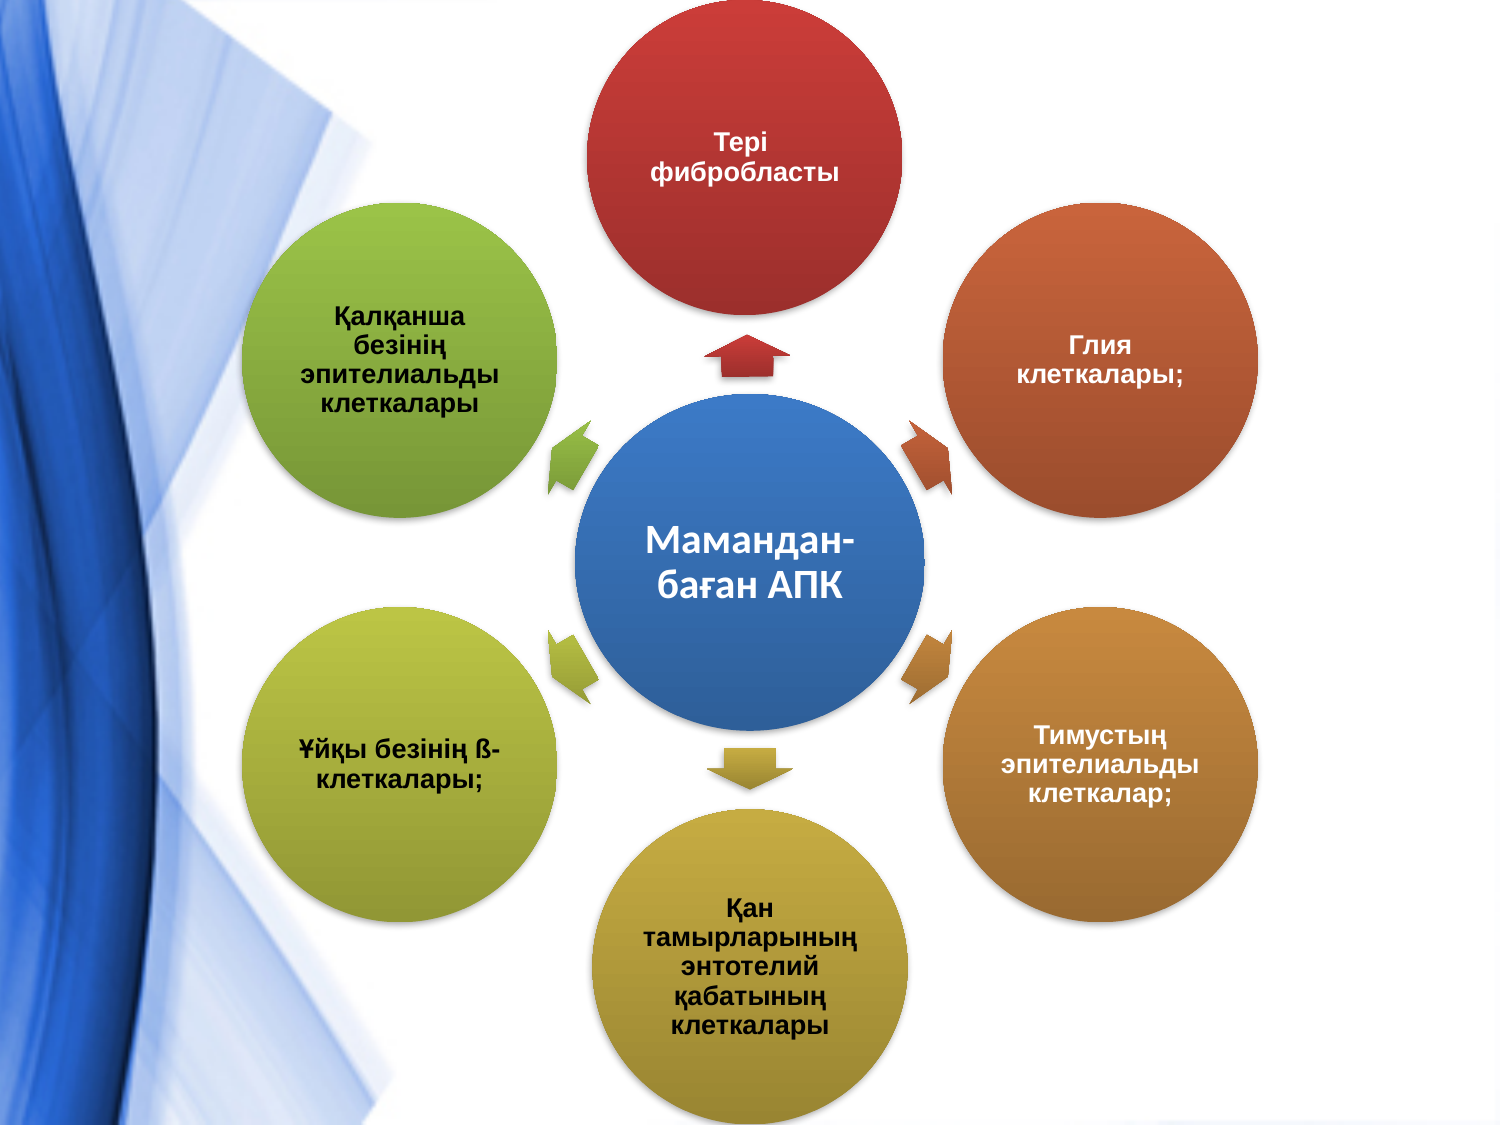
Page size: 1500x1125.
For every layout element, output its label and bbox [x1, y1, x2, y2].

text_box [0, 0, 1500, 1125]
